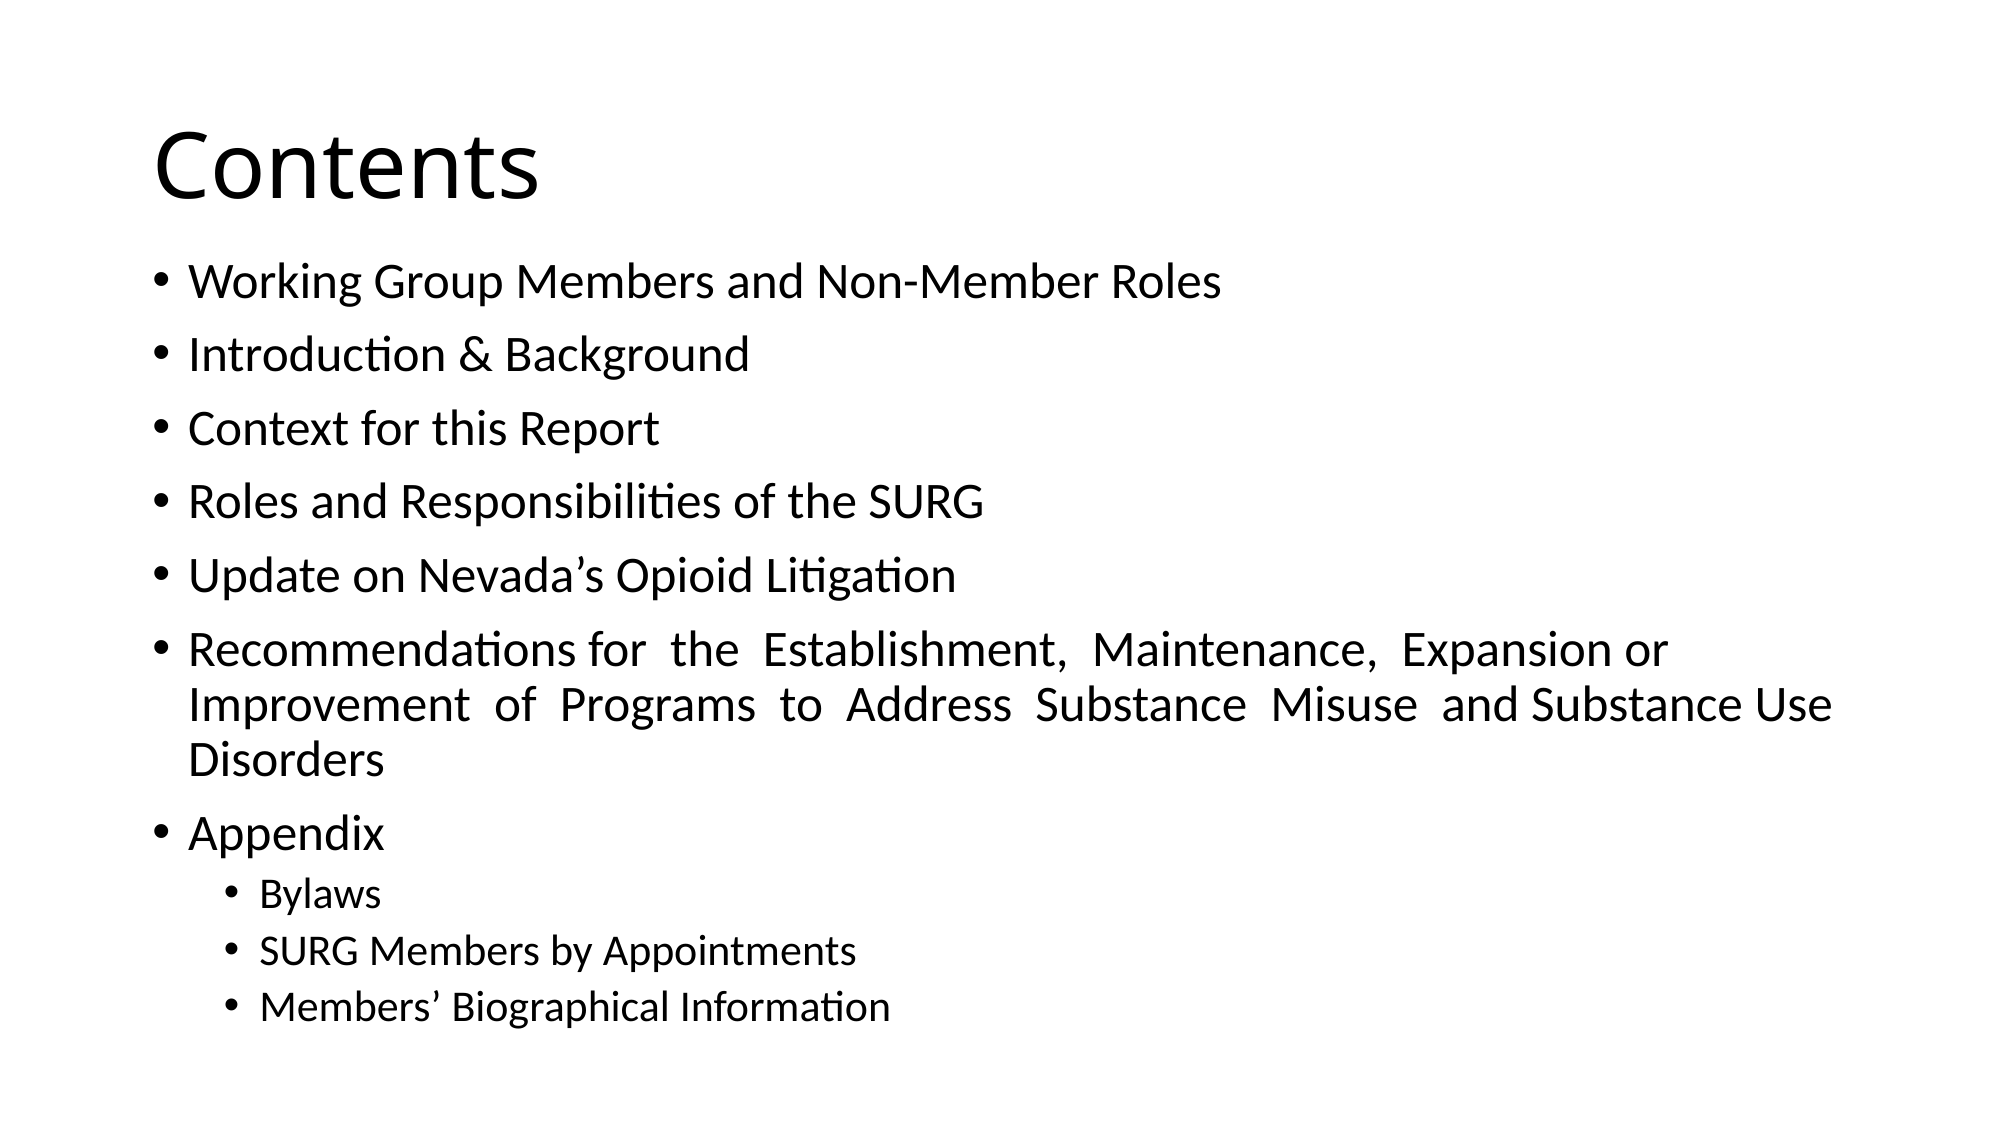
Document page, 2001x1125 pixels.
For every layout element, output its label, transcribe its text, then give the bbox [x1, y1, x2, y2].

list Working Group Members and Non-Member Roles Introduction & Background Context for this Report Roles and Responsibilities of the SURG Update on Nevada’s Opioid Litigation Recommendations for the Establishment, Maintenance, Expansion or Improvement of Programs to Address Substance Misuse and Substance Use Disorders Appendix Bylaws SURG Members by Appointments Members’ Biographical Information [137, 246, 1899, 1046]
title Contents [137, 59, 1863, 246]
